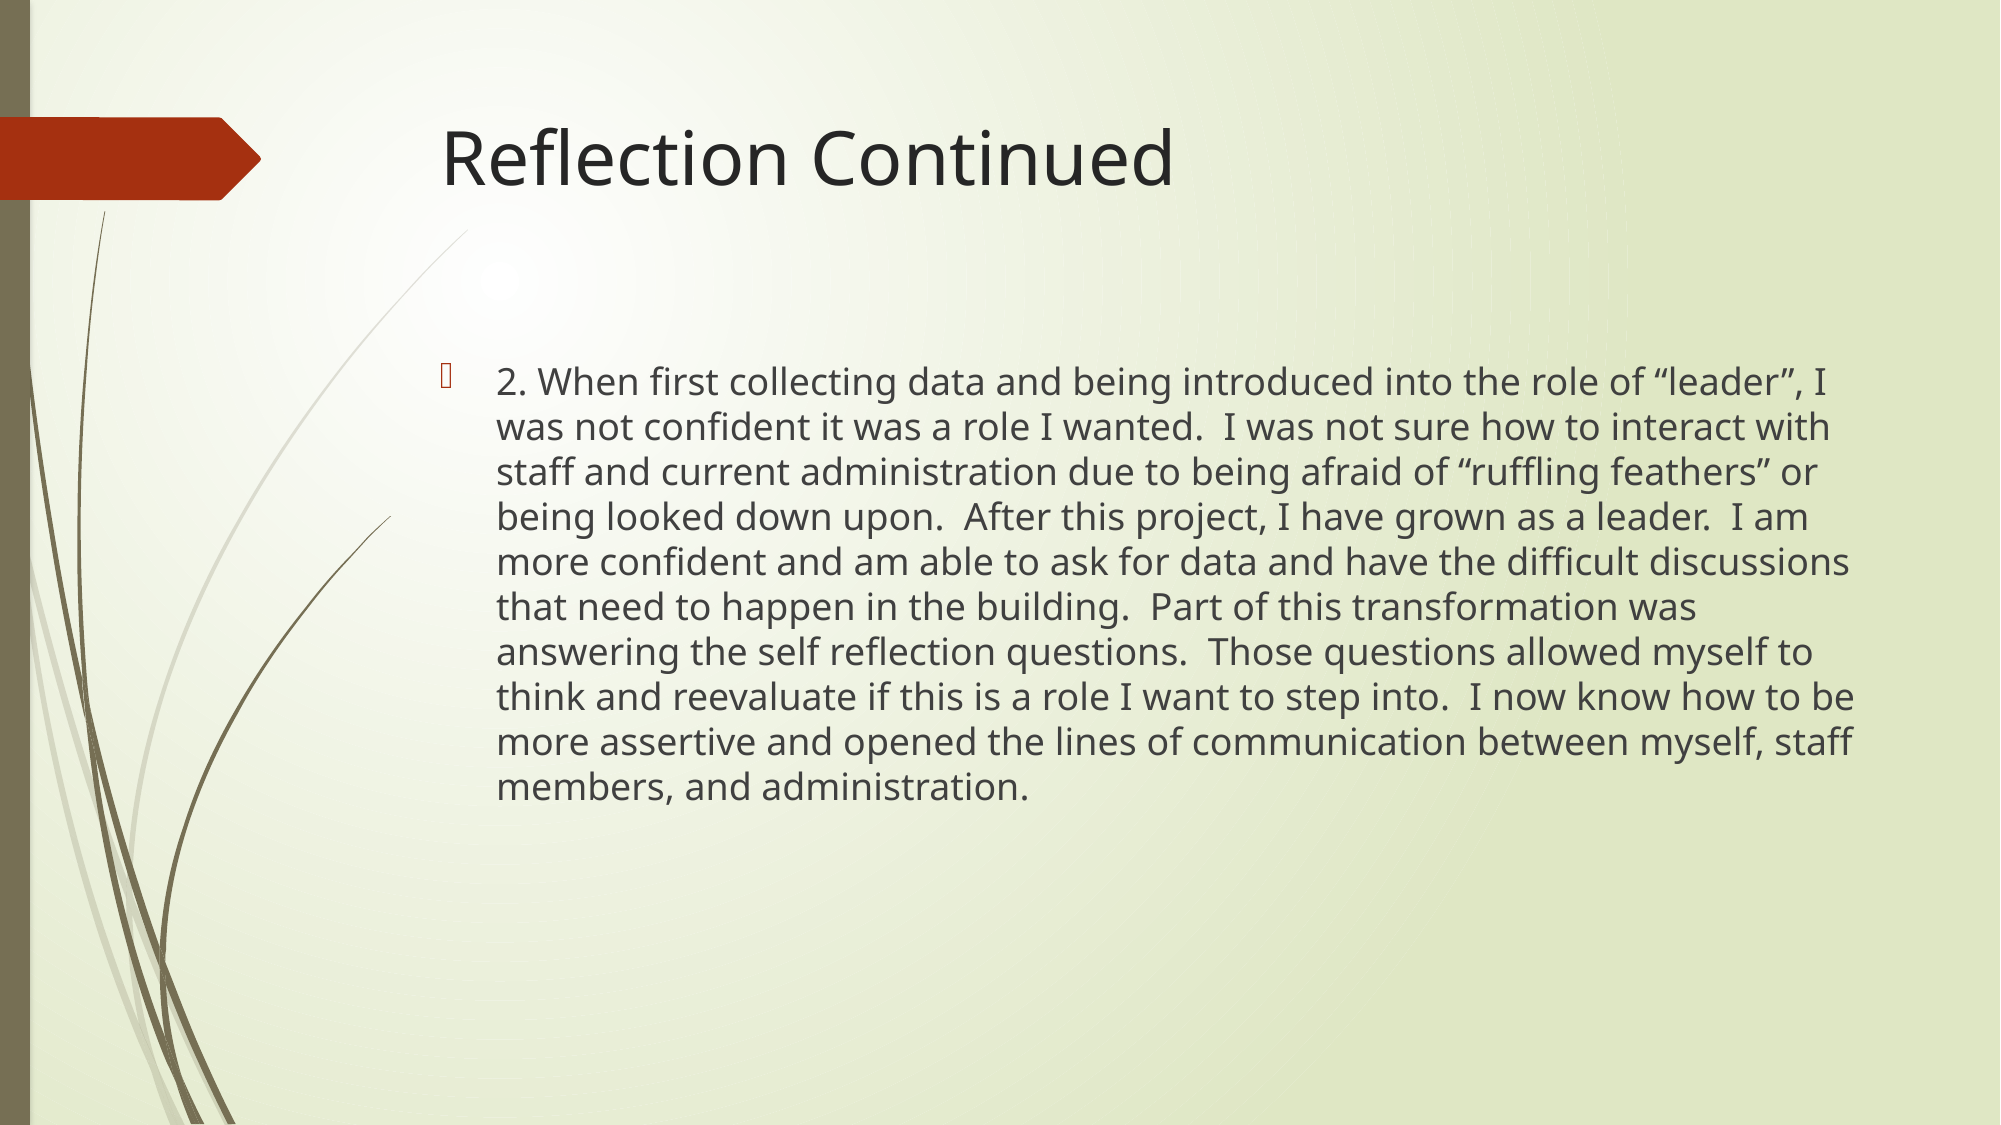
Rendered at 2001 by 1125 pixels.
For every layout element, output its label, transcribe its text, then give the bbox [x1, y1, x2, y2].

title Reflection Continued [425, 102, 1888, 313]
list 2. When first collecting data and being introduced into the role of “leader”, I was not confident it was a role I wanted. I was not sure how to interact with staff and current administration due to being afraid of “ruffling feathers” or being looked down upon. After this project, I have grown as a leader. I am more confident and am able to ask for data and have the difficult discussions that need to happen in the building. Part of this transformation was answering the self reflection questions. Those questions allowed myself to think and reevaluate if this is a role I want to step into. I now know how to be more assertive and opened the lines of communication between myself, staff members, and administration. [424, 350, 1888, 970]
